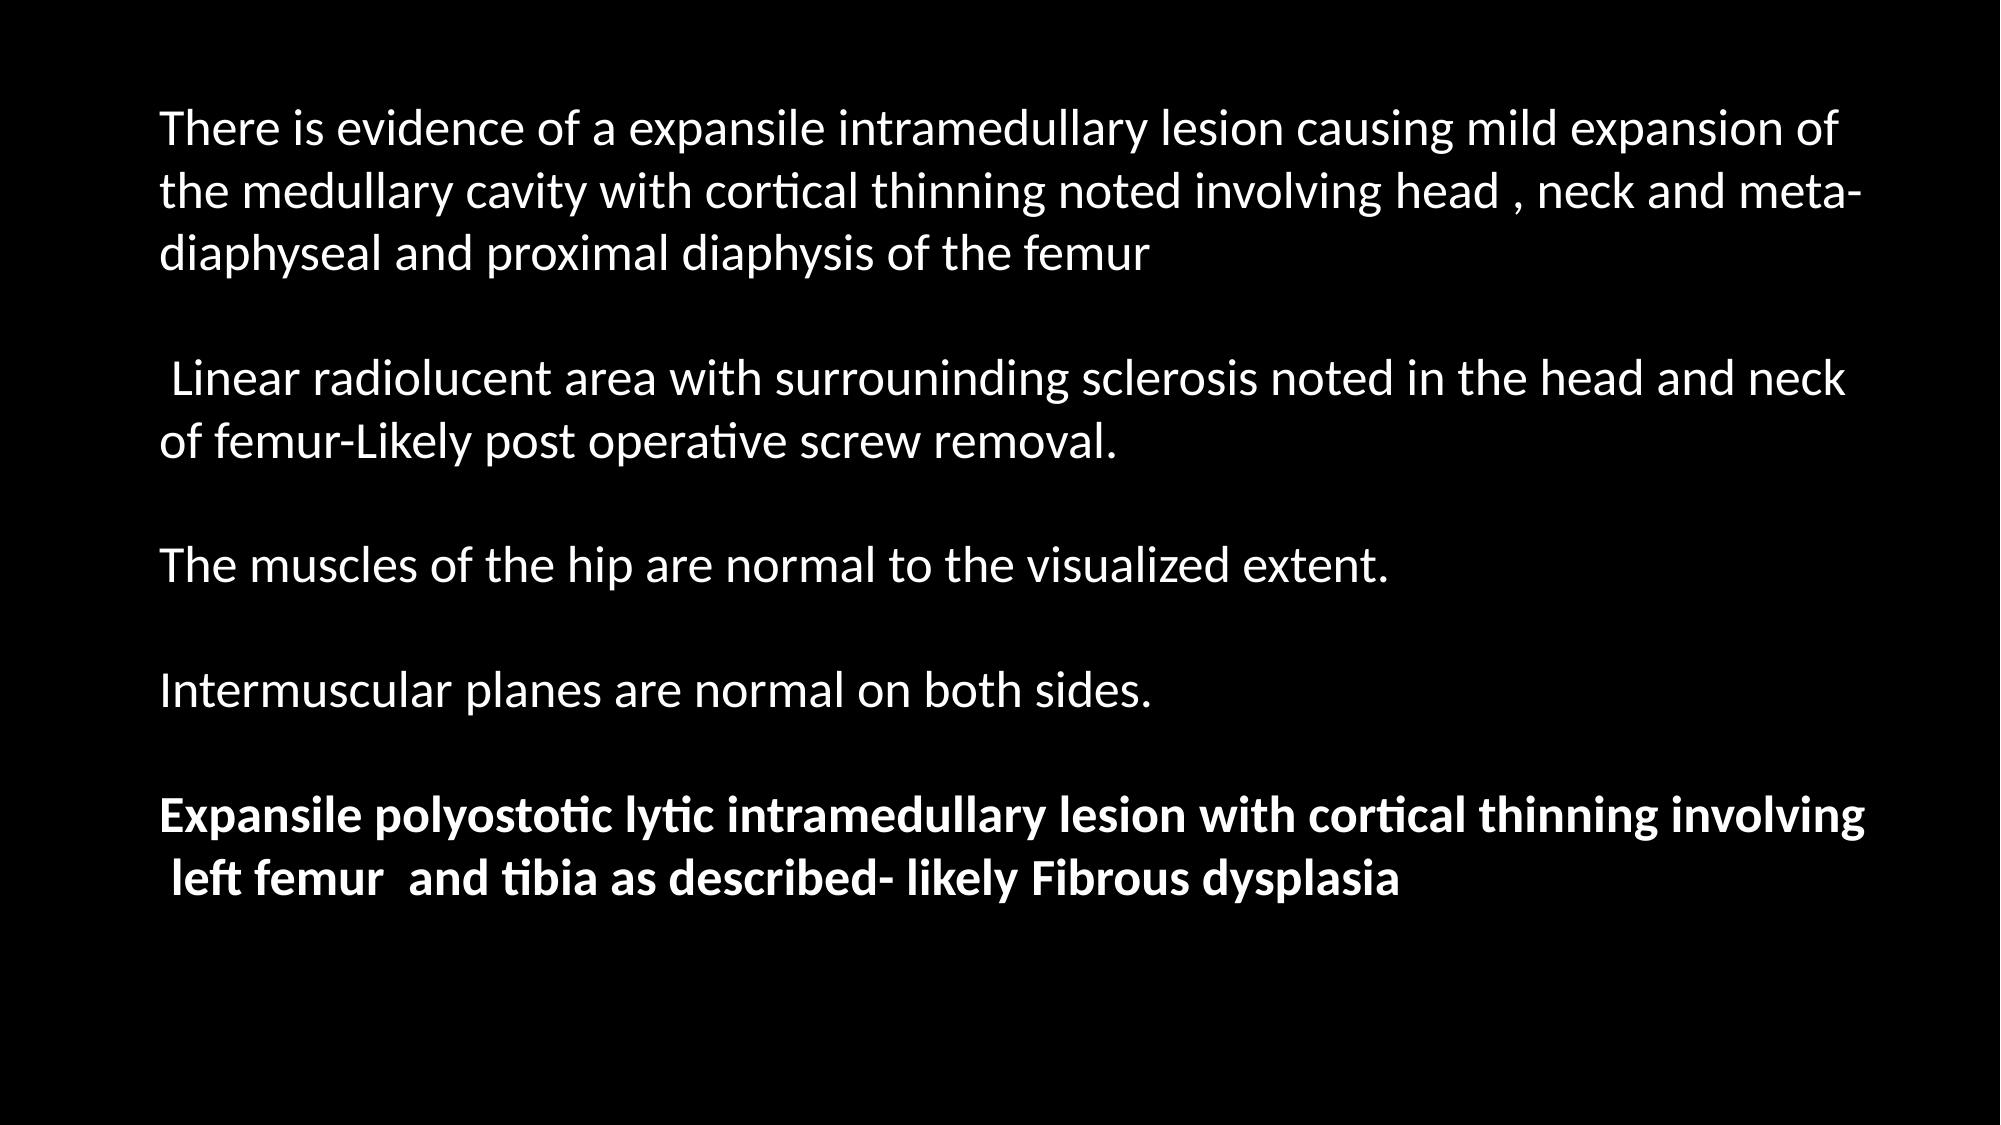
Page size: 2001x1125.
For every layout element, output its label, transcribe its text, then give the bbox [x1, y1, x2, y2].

text_box There is evidence of a expansile intramedullary lesion causing mild expansion of the medullary cavity with cortical thinning noted involving head , neck and meta-diaphyseal and proximal diaphysis of the femur Linear radiolucent area with surrouninding sclerosis noted in the head and neck of femur-Likely post operative screw removal. The muscles of the hip are normal to the visualized extent. Intermuscular planes are normal on both sides. Expansile polyostotic lytic intramedullary lesion with cortical thinning involving left femur and tibia as described- likely Fibrous dysplasia [144, 86, 1902, 914]
